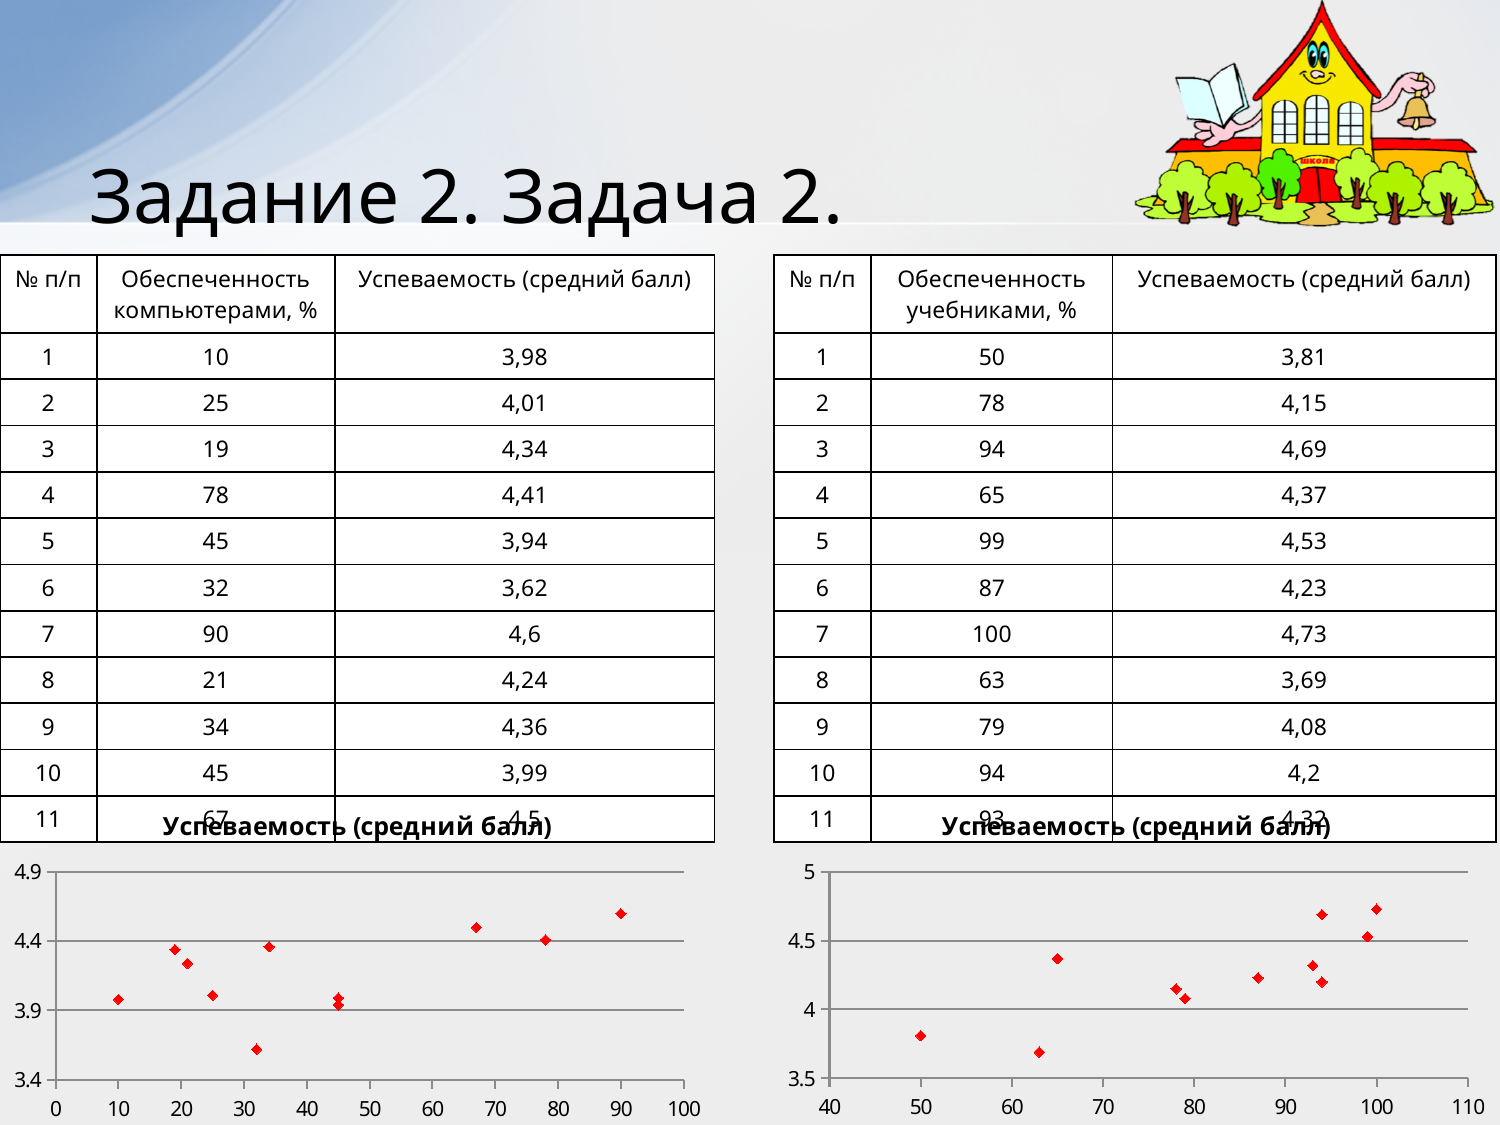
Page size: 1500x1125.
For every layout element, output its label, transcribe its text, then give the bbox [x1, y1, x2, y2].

title Задание 2. Задача 2. [75, 58, 1425, 247]
table_cell 10 [1, 750, 96, 786]
table_cell 9 [775, 704, 870, 749]
table_cell 3,69 [1113, 658, 1495, 702]
table_cell 65 [872, 473, 1112, 517]
table_cell 8 [1, 658, 96, 702]
table_cell 78 [872, 380, 1112, 425]
table_cell 45 [98, 519, 334, 564]
table_header Обеспеченность учебниками, % [872, 256, 1112, 332]
table_cell 4 [775, 473, 870, 517]
table_cell 4,53 [1113, 519, 1495, 564]
table_cell 4,69 [1113, 426, 1495, 471]
table_cell 3,81 [1113, 334, 1495, 378]
table_cell 32 [98, 565, 334, 610]
table_cell 78 [98, 473, 334, 517]
table_cell 10 [98, 334, 334, 378]
table_header Обеспеченность компьютерами, % [98, 256, 334, 332]
table_cell 8 [775, 658, 870, 702]
table_cell 4,36 [336, 704, 714, 749]
picture [0, 0, 1500, 1125]
table_cell 63 [872, 658, 1112, 702]
table_header № п/п [775, 256, 870, 332]
table_header Успеваемость (средний балл) [336, 256, 714, 332]
table_cell 3,94 [336, 519, 714, 564]
table_cell 4,37 [1113, 473, 1495, 517]
table_cell 45 [98, 750, 334, 785]
table_cell 3 [1, 426, 96, 471]
table_cell 50 [872, 334, 1112, 378]
table_cell 6 [1, 565, 96, 610]
table_cell 3,98 [336, 334, 714, 378]
table_cell 4,08 [1113, 704, 1495, 749]
table_cell 87 [872, 565, 1112, 610]
table_cell 5 [775, 519, 870, 564]
table_cell 21 [98, 658, 334, 702]
table_cell 3 [775, 426, 870, 471]
table_cell 10 [775, 750, 870, 786]
table_header Успеваемость (средний балл) [1113, 256, 1495, 332]
table_cell 3,62 [336, 565, 714, 610]
table_cell 1 [1, 334, 96, 378]
table_cell 9 [1, 704, 96, 749]
table_cell 4 [1, 473, 96, 517]
table_cell 4,6 [336, 612, 714, 656]
chart [0, 786, 715, 1125]
table_cell 4,01 [336, 380, 714, 425]
table_cell 19 [98, 426, 334, 471]
table_cell 4,2 [1113, 750, 1495, 785]
table_cell 4,41 [336, 473, 714, 517]
table_cell 2 [1, 380, 96, 425]
table_cell 4,23 [1113, 565, 1495, 610]
chart [773, 786, 1500, 1125]
table_cell 25 [98, 380, 334, 425]
table_cell 5 [1, 519, 96, 564]
table_cell 2 [775, 380, 870, 425]
table_cell 94 [872, 426, 1112, 471]
table_cell 100 [872, 612, 1112, 656]
table_cell 4,24 [336, 658, 714, 702]
table_cell 1 [775, 334, 870, 378]
table_cell 99 [872, 519, 1112, 564]
table_cell 4,15 [1113, 380, 1495, 425]
table_cell 6 [775, 565, 870, 610]
table_cell 94 [872, 750, 1112, 785]
table_cell 7 [1, 612, 96, 656]
table_cell 7 [775, 612, 870, 656]
table_cell 79 [872, 704, 1112, 749]
table_cell 4,34 [336, 426, 714, 471]
table_cell 34 [98, 704, 334, 749]
table_cell 90 [98, 612, 334, 656]
table_header № п/п [1, 256, 96, 332]
table_cell 3,99 [336, 750, 714, 786]
table_cell 4,73 [1113, 612, 1495, 656]
